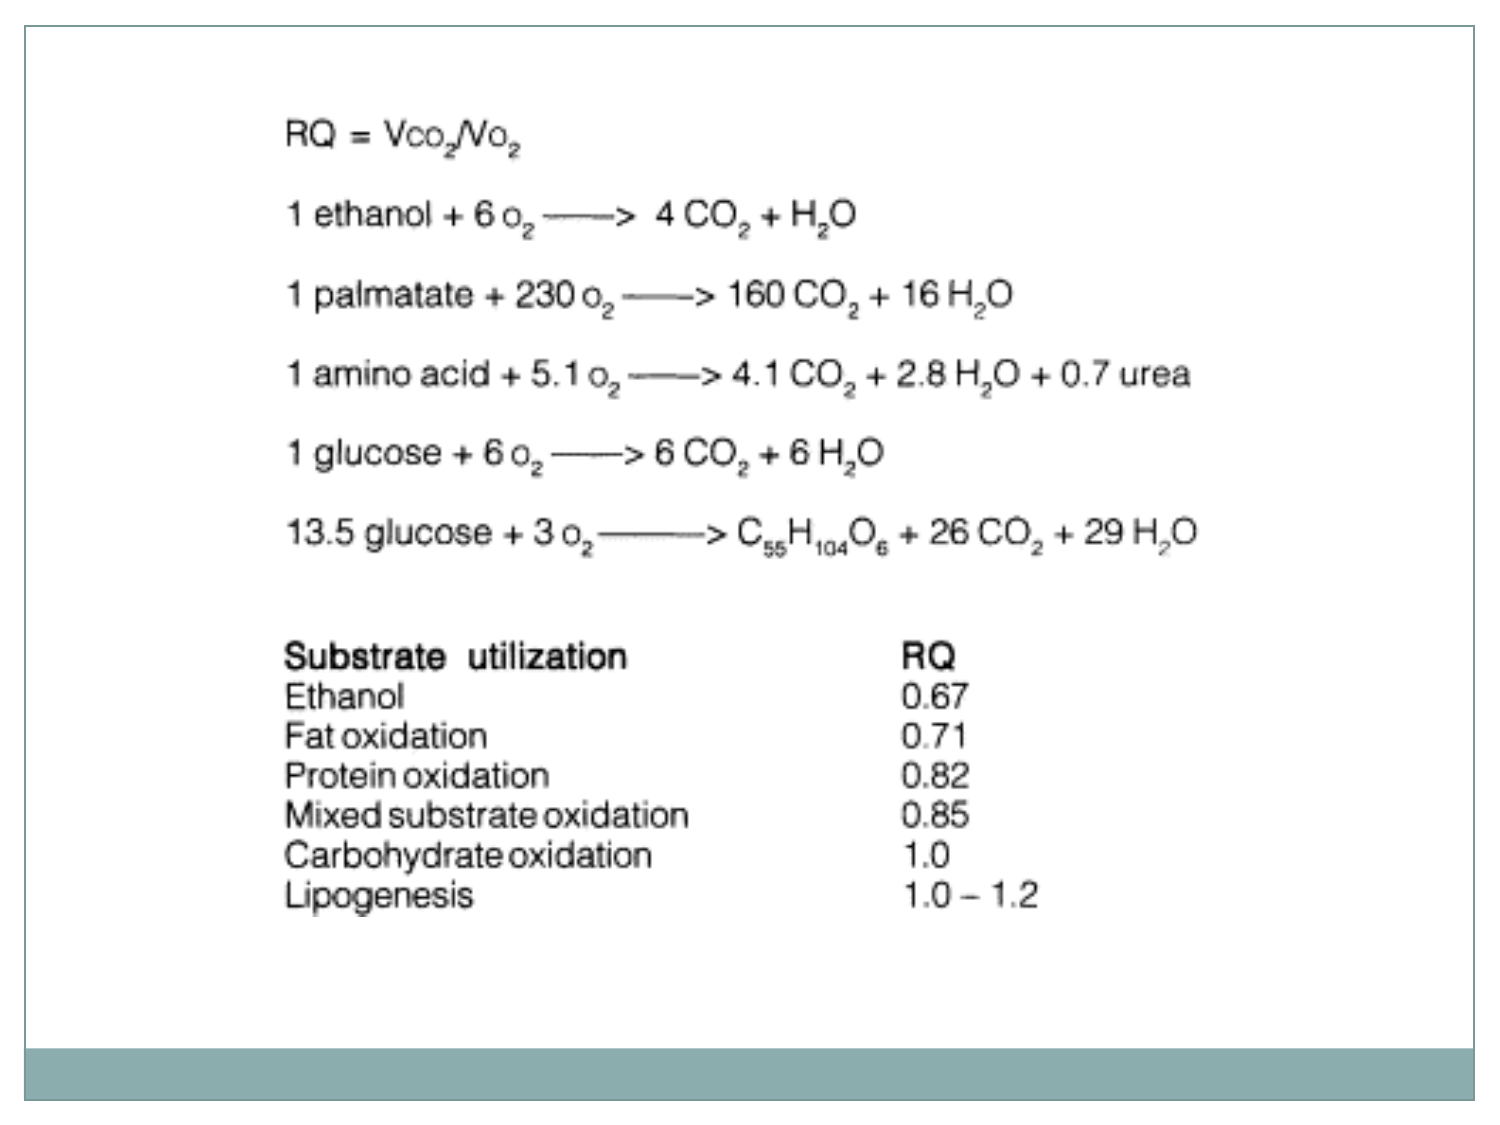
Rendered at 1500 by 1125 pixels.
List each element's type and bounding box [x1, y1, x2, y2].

picture [277, 113, 1211, 917]
